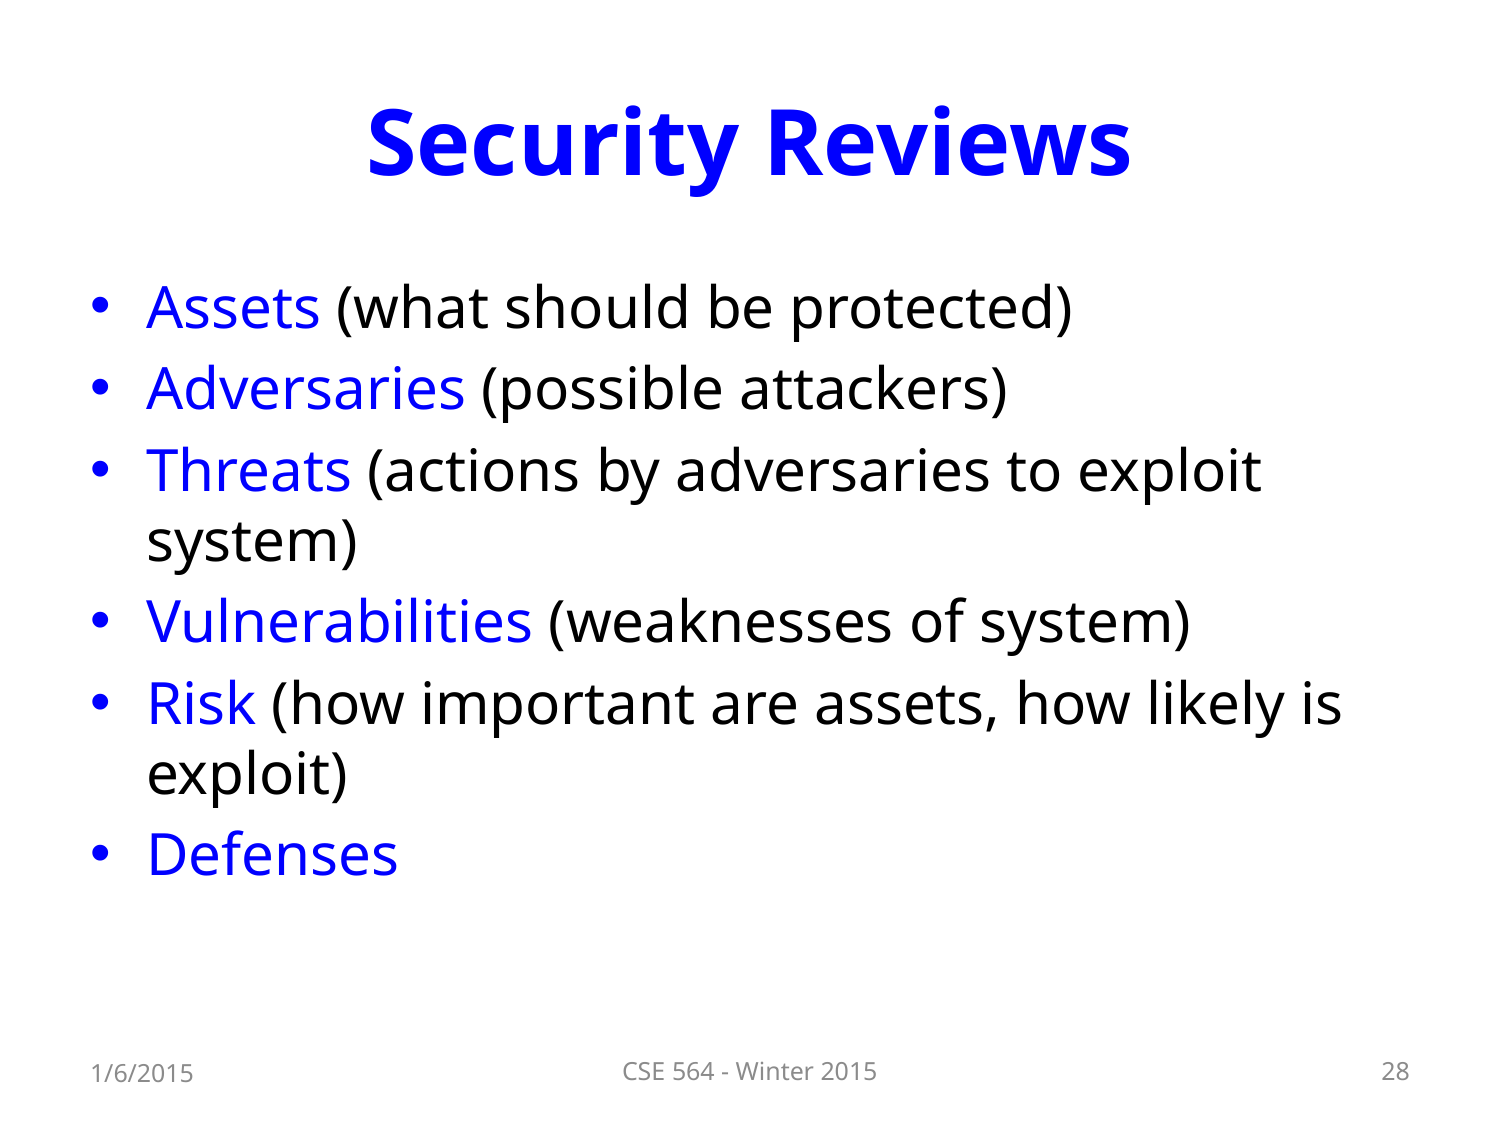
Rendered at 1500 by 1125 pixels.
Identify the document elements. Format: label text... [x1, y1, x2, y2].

slide_number 28 [1074, 1042, 1425, 1103]
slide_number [75, 1042, 425, 1103]
list Assets (what should be protected) Adversaries (possible attackers) Threats (actions by adversaries to exploit system) Vulnerabilities (weaknesses of system) Risk (how important are assets, how likely is exploit) Defenses [75, 262, 1425, 1005]
title Security Reviews [75, 45, 1425, 233]
footer CSE 564 - Winter 2015 [512, 1042, 988, 1103]
